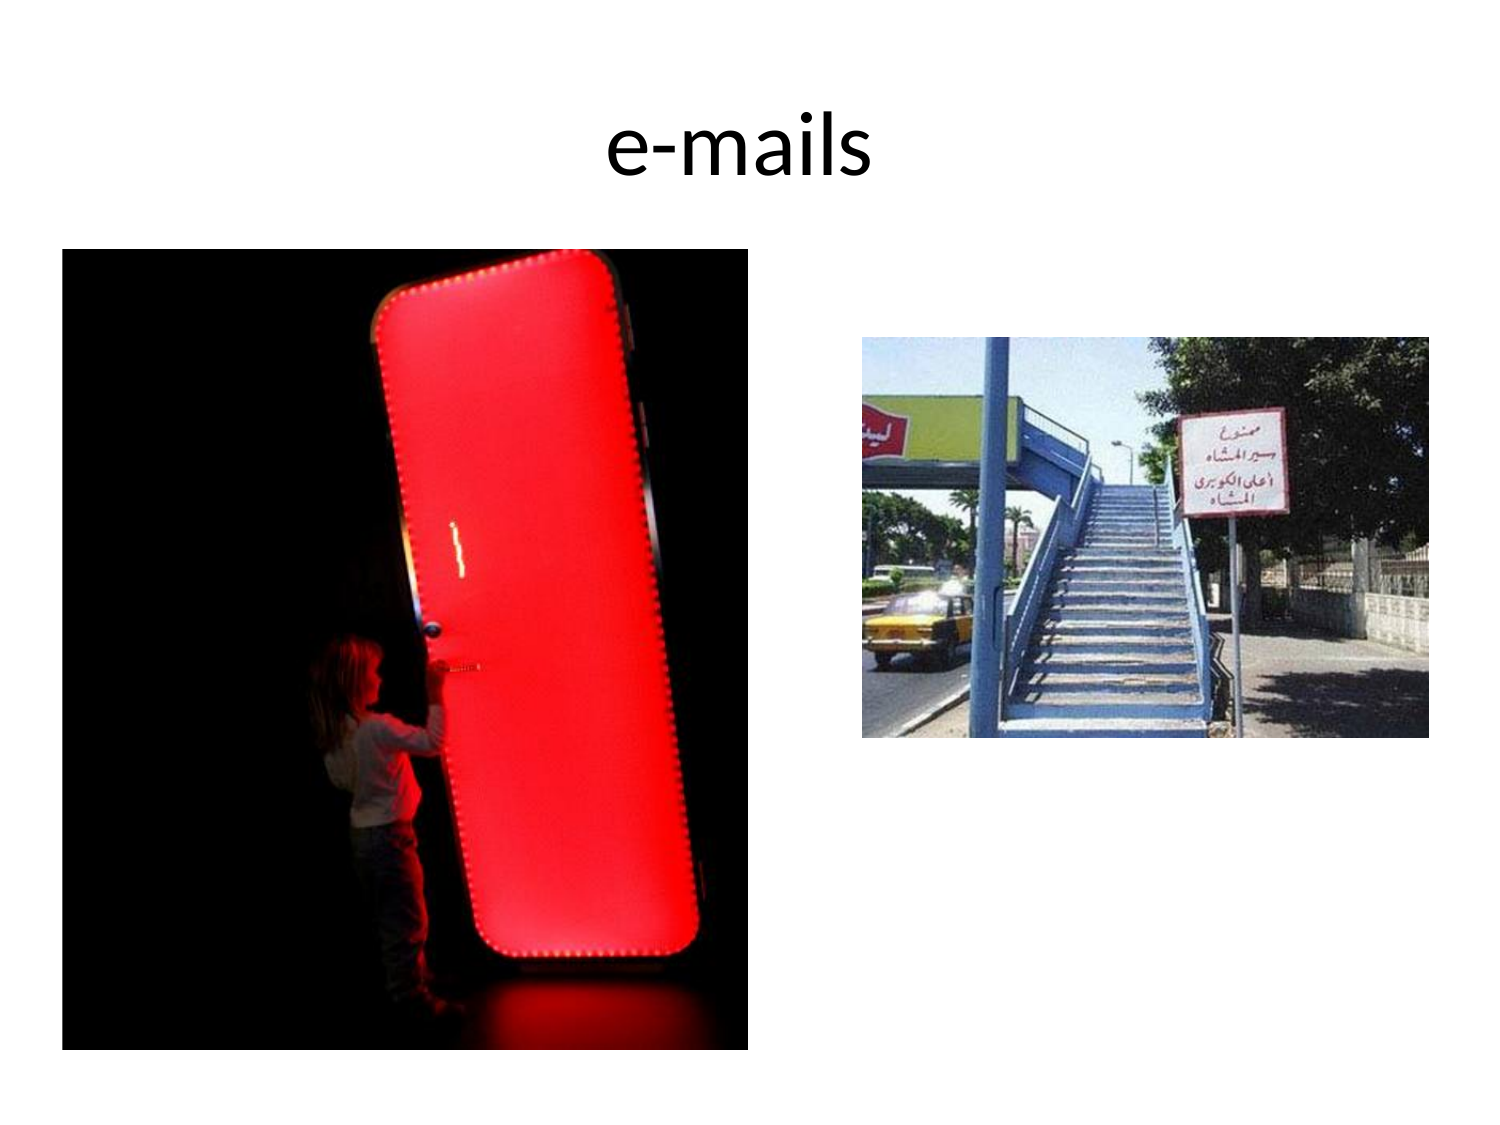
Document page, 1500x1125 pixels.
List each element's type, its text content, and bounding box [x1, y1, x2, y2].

title e-mails [75, 45, 1425, 233]
picture [862, 337, 1430, 738]
picture [62, 249, 749, 1051]
